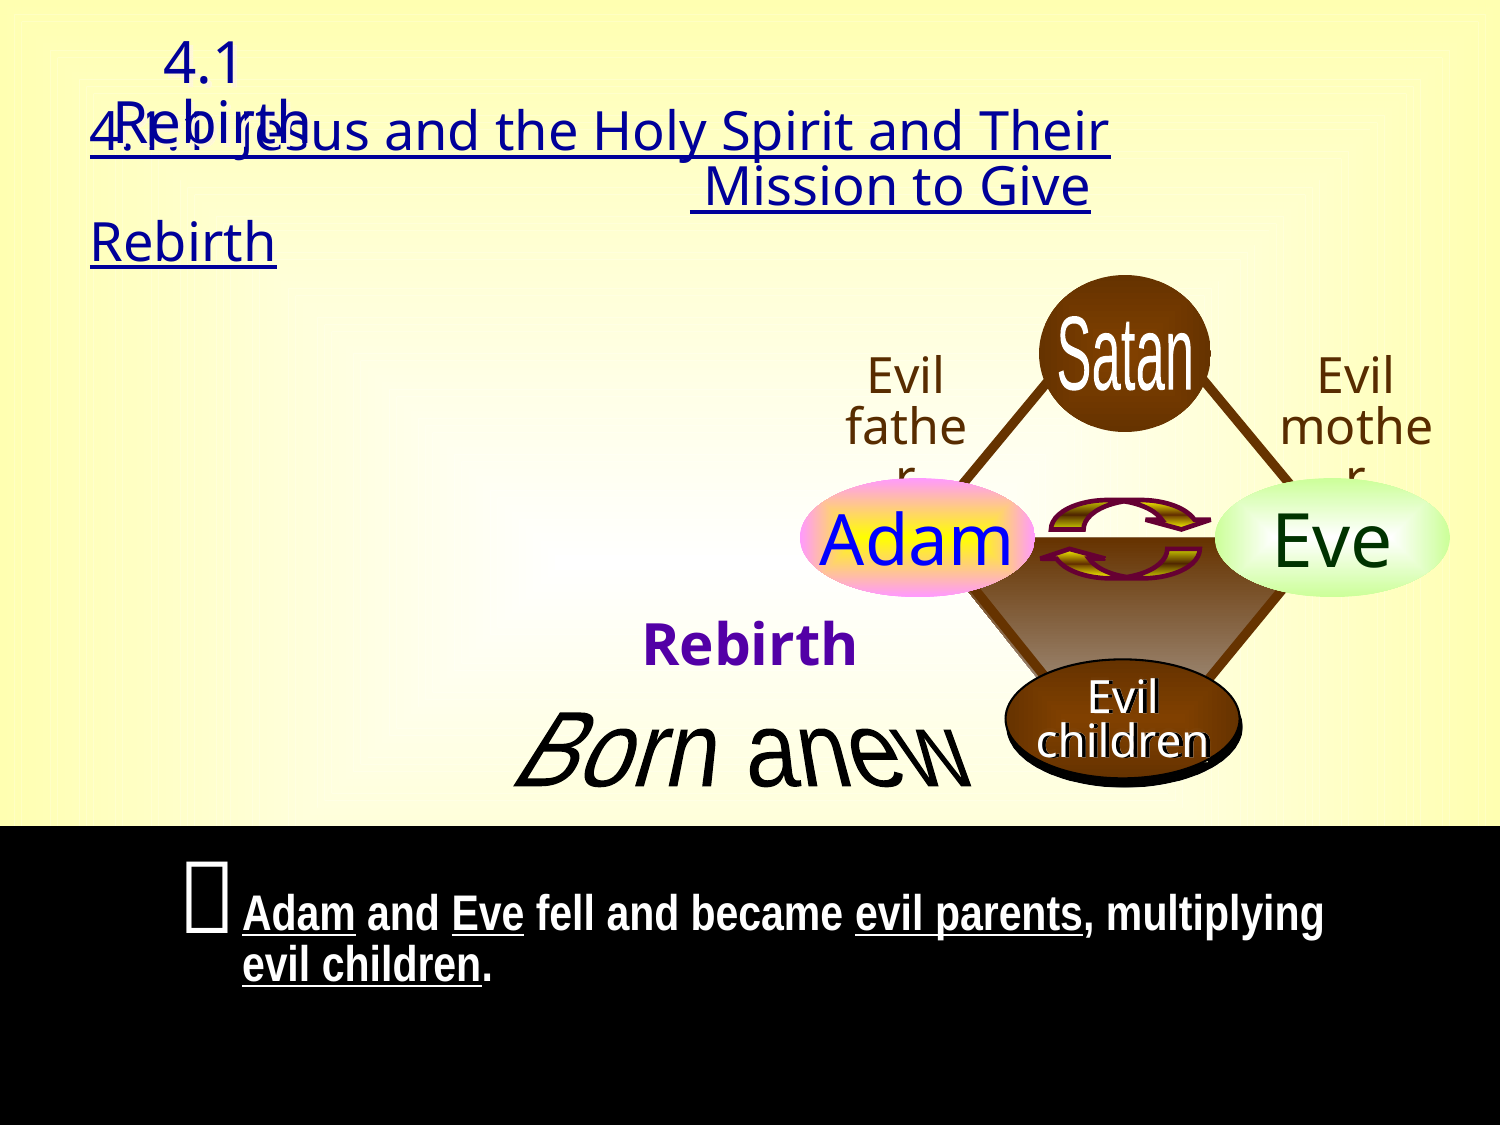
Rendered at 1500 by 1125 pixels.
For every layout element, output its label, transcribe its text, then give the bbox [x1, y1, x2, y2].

text_box Evil mother [1262, 345, 1450, 513]
text_box 4.1.1 Jesus and the Holy Spirit and Their Mission to Give Rebirth [74, 98, 1263, 280]
text_box Evil father [824, 345, 988, 500]
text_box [993, 287, 1245, 485]
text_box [1038, 274, 1212, 433]
text_box 4.1 Rebirth [62, 29, 363, 163]
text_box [162, 882, 1413, 1001]
text_box [0, 826, 1500, 1125]
text_box Rebirth [593, 600, 907, 685]
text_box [1005, 659, 1240, 782]
text_box Eve [1277, 478, 1450, 598]
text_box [924, 487, 1326, 801]
text_box Adam [799, 478, 973, 598]
